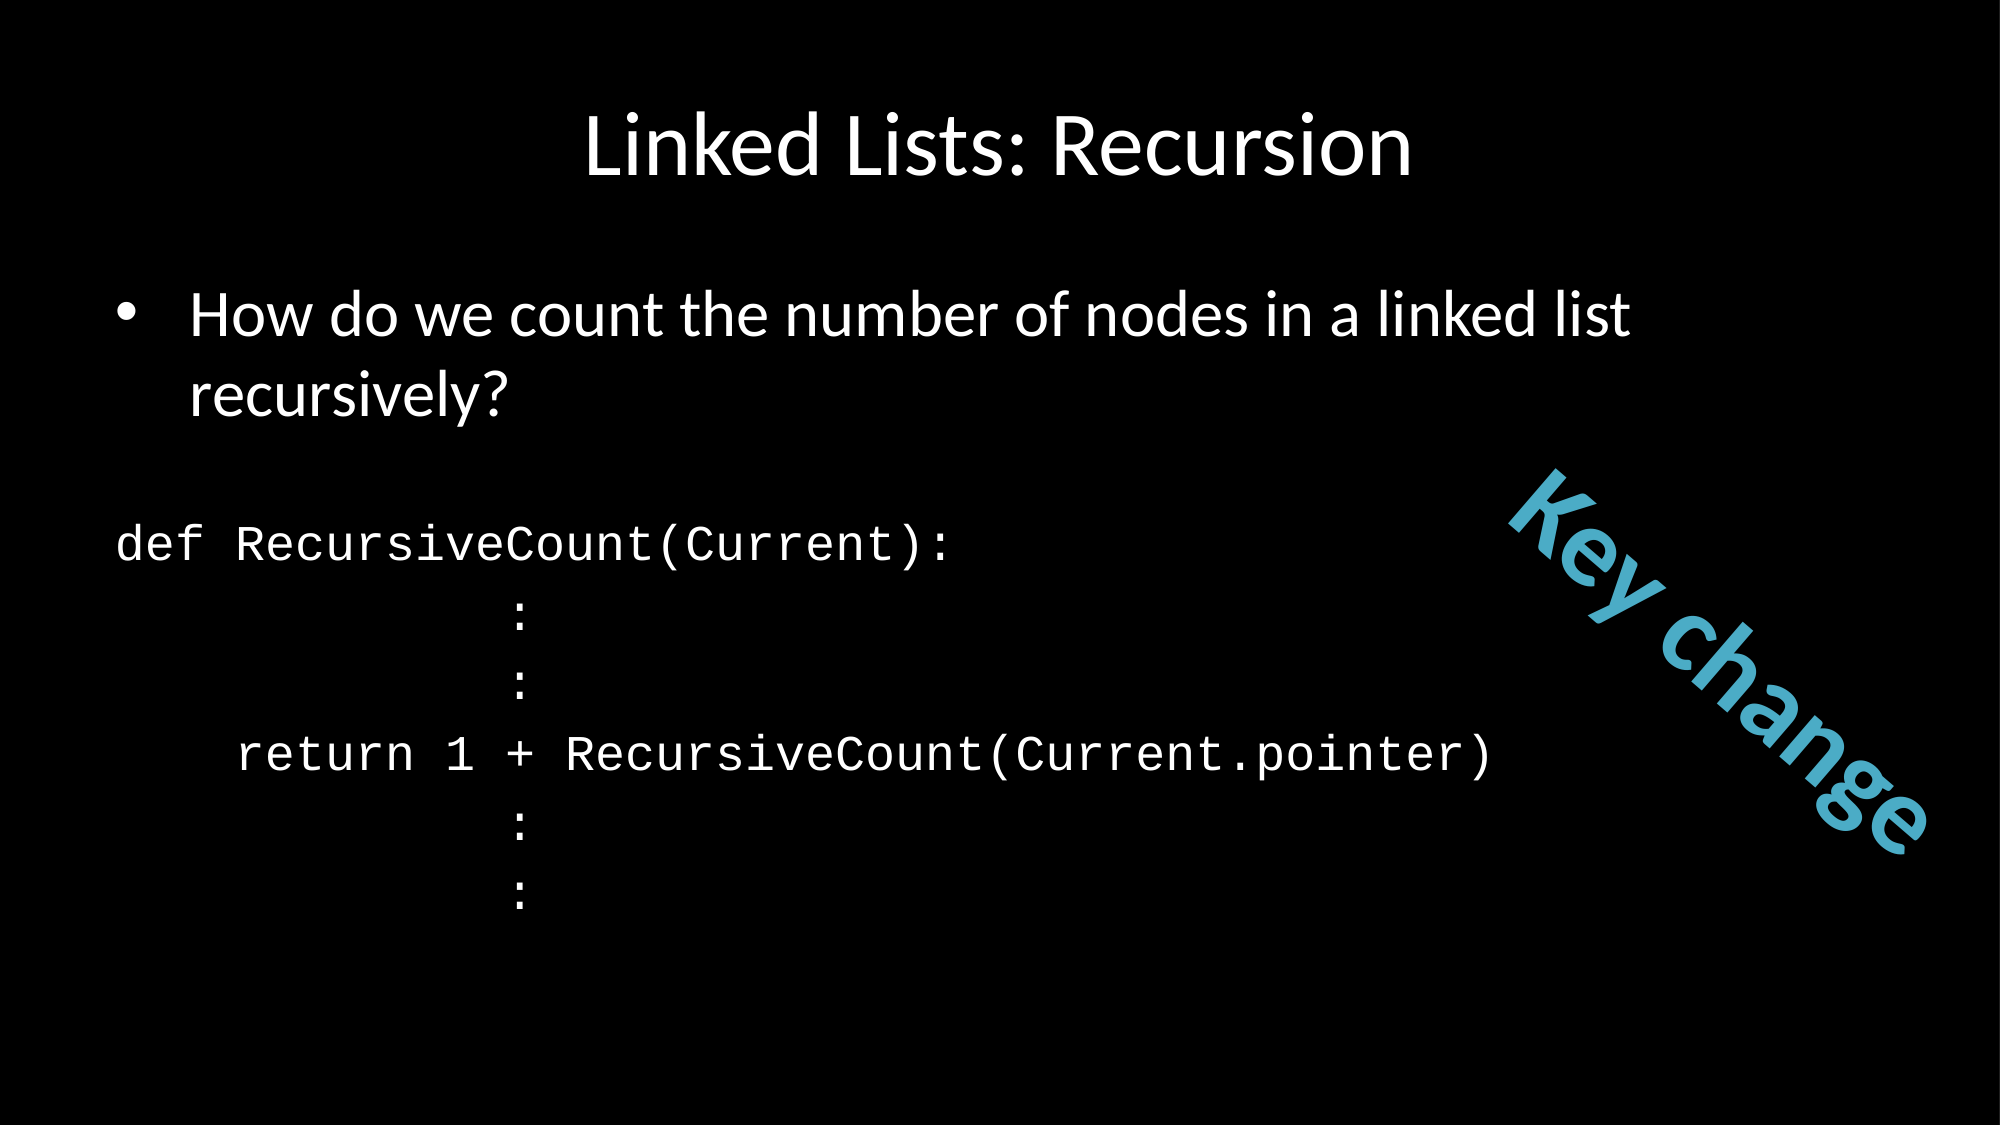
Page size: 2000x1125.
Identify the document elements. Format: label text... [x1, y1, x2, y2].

text_box Key change [1473, 419, 1993, 897]
text_box [0, 0, 2000, 1125]
